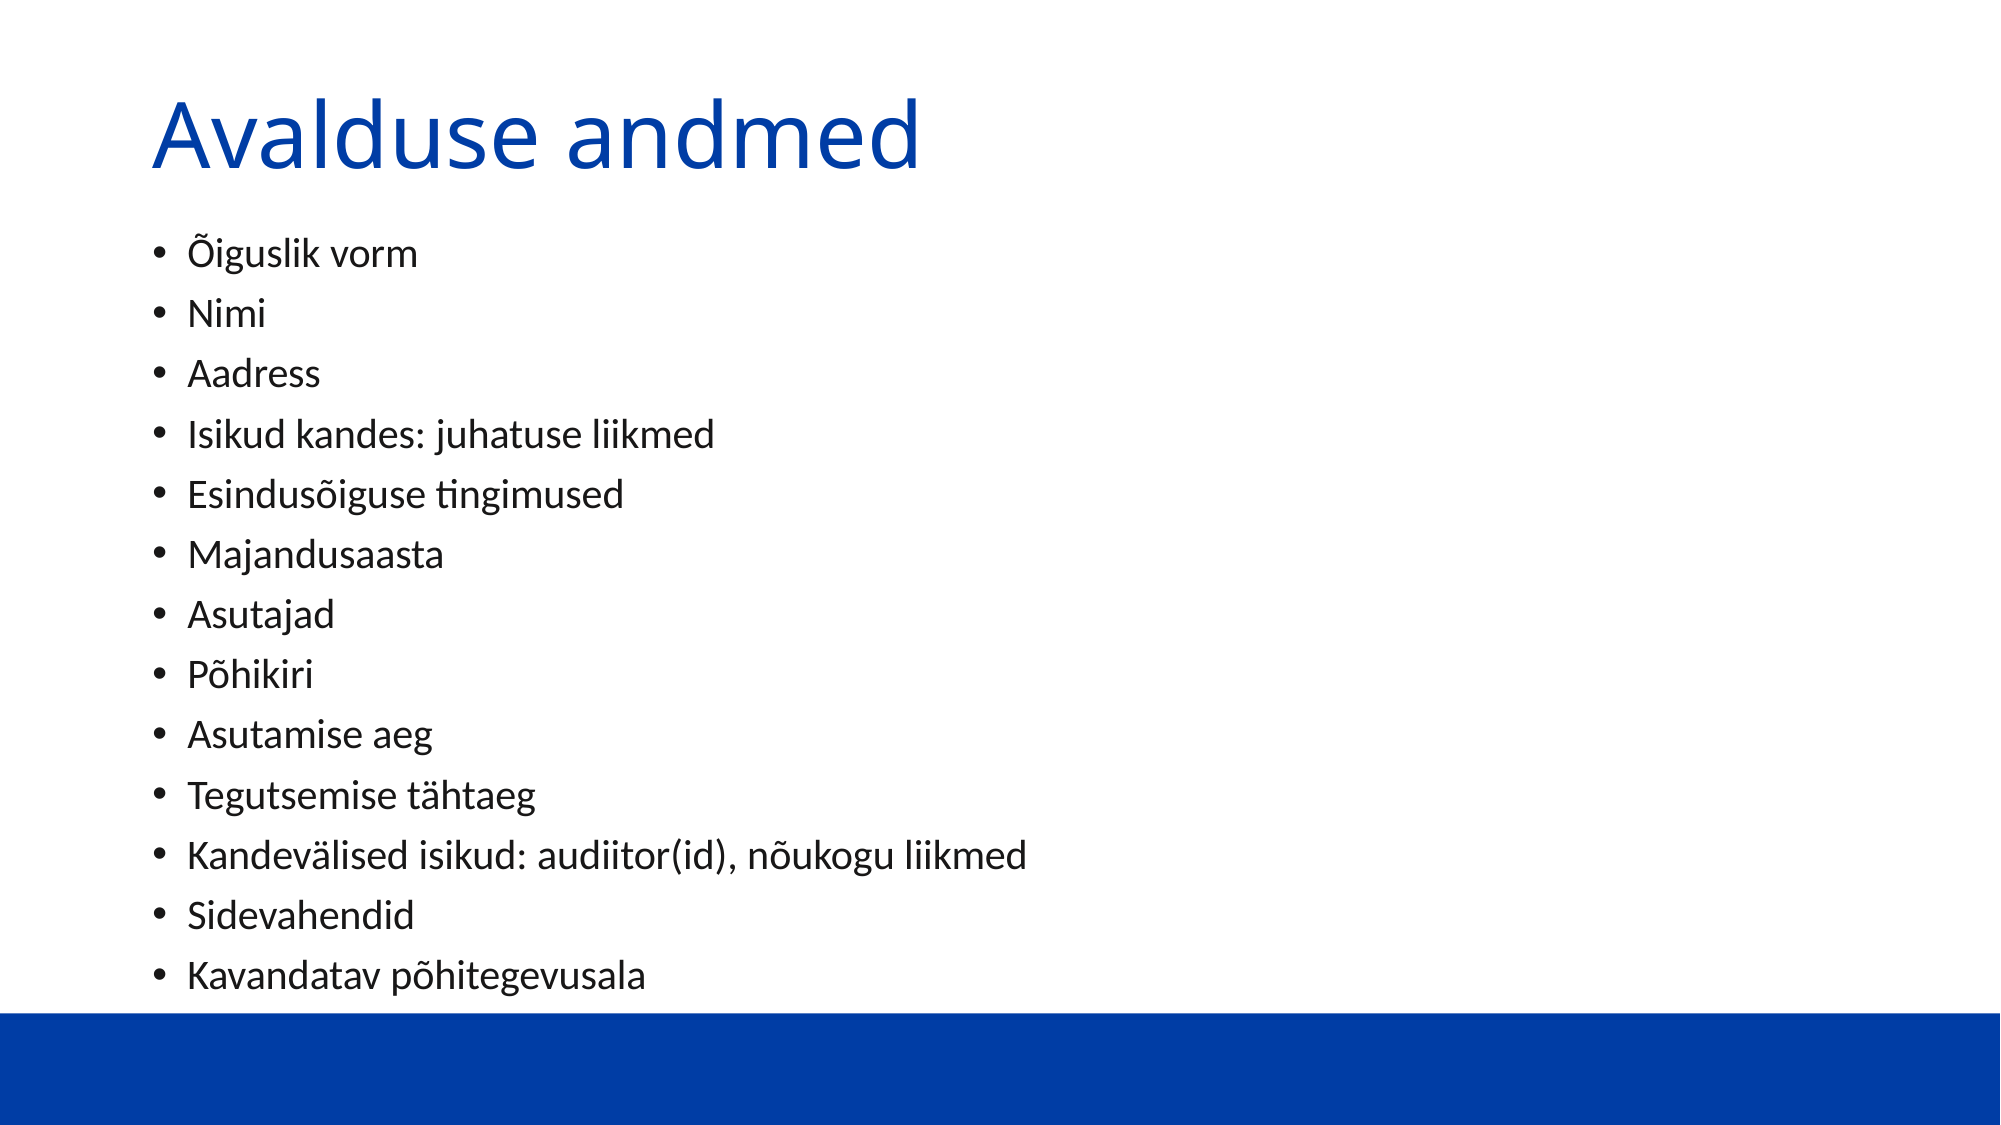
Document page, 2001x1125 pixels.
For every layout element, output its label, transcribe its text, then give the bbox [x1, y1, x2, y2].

title Avalduse andmed [137, 53, 1863, 223]
list Õiguslik vorm Nimi Aadress Isikud kandes: juhatuse liikmed Esindusõiguse tingimused Majandusaasta Asutajad Põhikiri Asutamise aeg Tegutsemise tähtaeg Kandevälised isikud: audiitor(id), nõukogu liikmed Sidevahendid Kavandatav põhitegevusala [137, 223, 1863, 1013]
footer [0, 1013, 2000, 1125]
